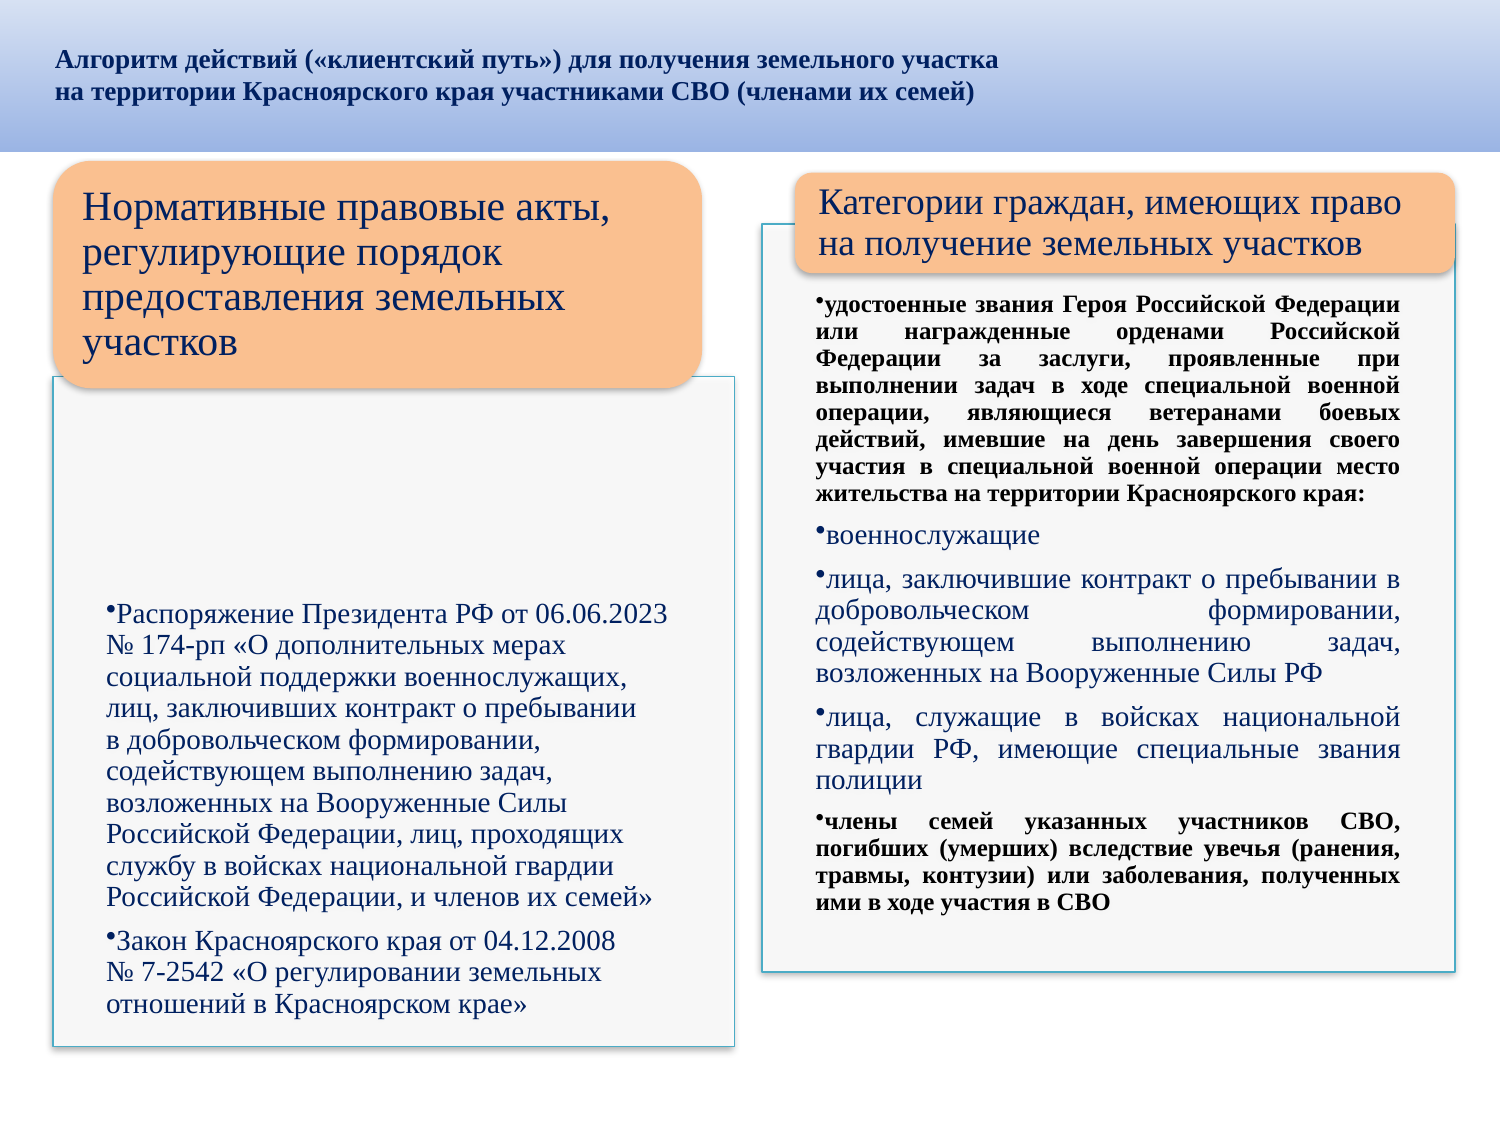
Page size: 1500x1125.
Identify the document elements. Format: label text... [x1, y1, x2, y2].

title Алгоритм действий («клиентский путь») для получения земельного участка на территории Красноярского края участниками СВО (членами их семей) [0, 0, 1500, 152]
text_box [52, 160, 735, 1047]
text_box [761, 172, 1456, 1012]
